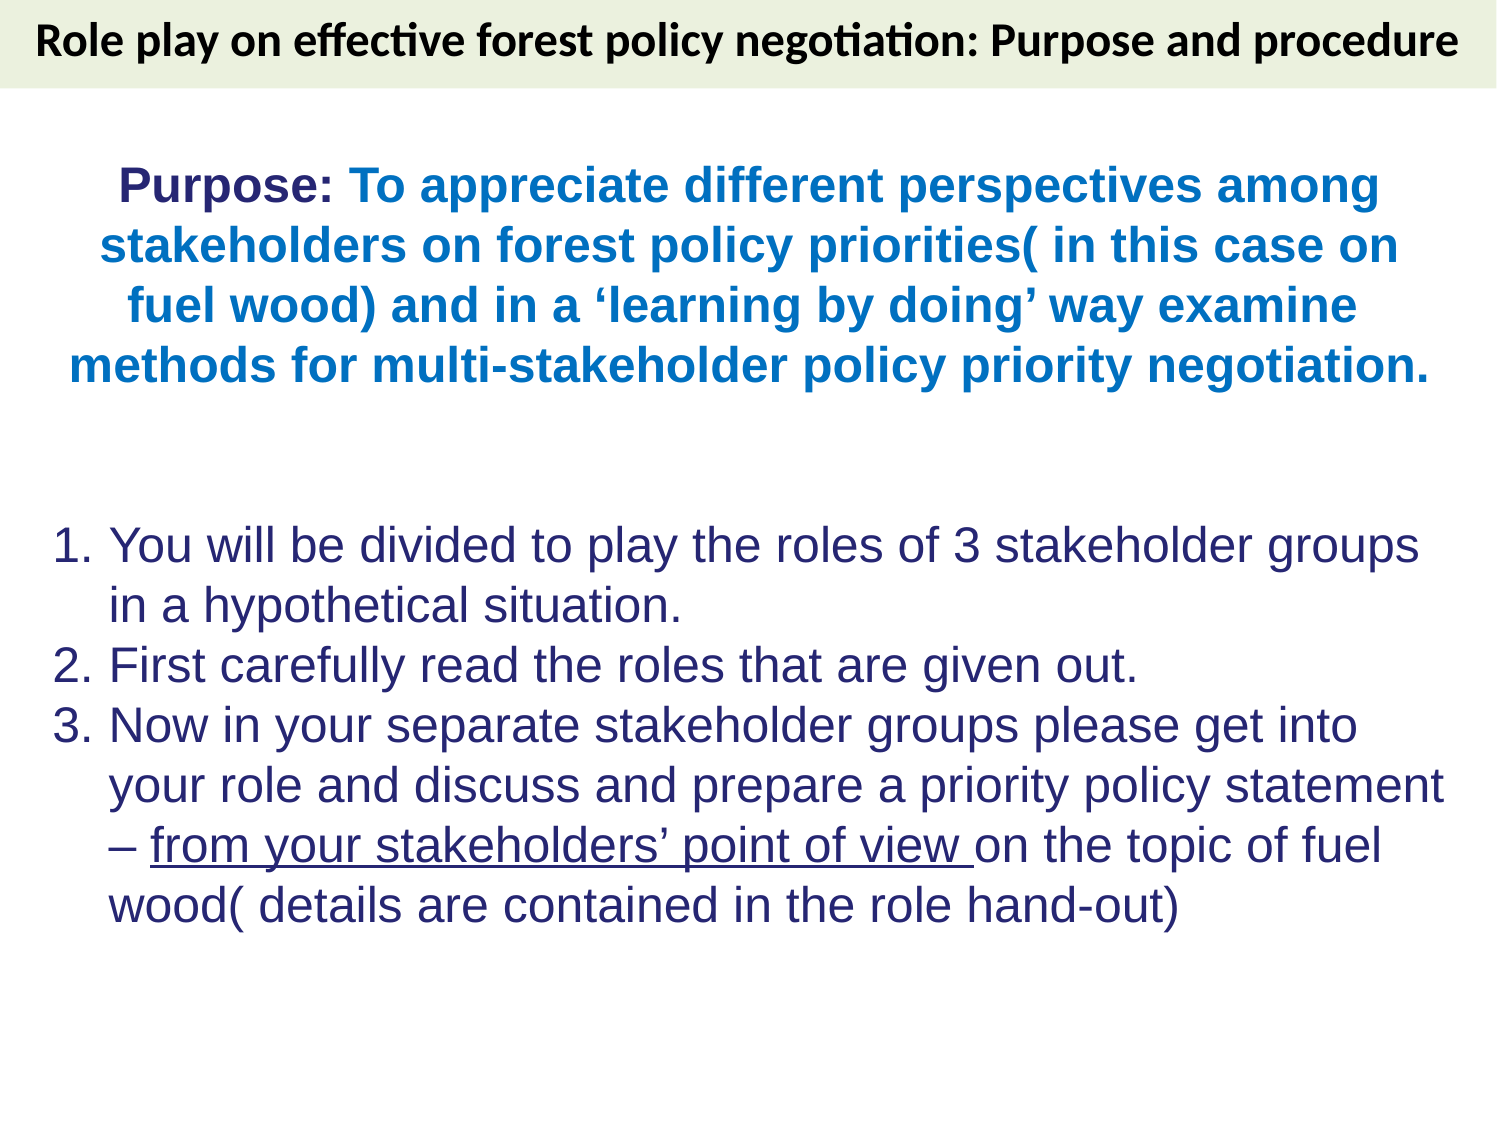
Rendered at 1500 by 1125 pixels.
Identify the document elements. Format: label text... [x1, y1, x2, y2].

text_box Purpose: To appreciate different perspectives among stakeholders on forest policy priorities( in this case on fuel wood) and in a ‘learning by doing’ way examine methods for multi-stakeholder policy priority negotiation. You will be divided to play the roles of 3 stakeholder groups in a hypothetical situation. First carefully read the roles that are given out. Now in your separate stakeholder groups please get into your role and discuss and prepare a priority policy statement – from your stakeholders’ point of view on the topic of fuel wood( details are contained in the role hand-out) [37, 144, 1463, 940]
text_box Role play on effective forest policy negotiation: Purpose and procedure [0, 0, 1497, 89]
